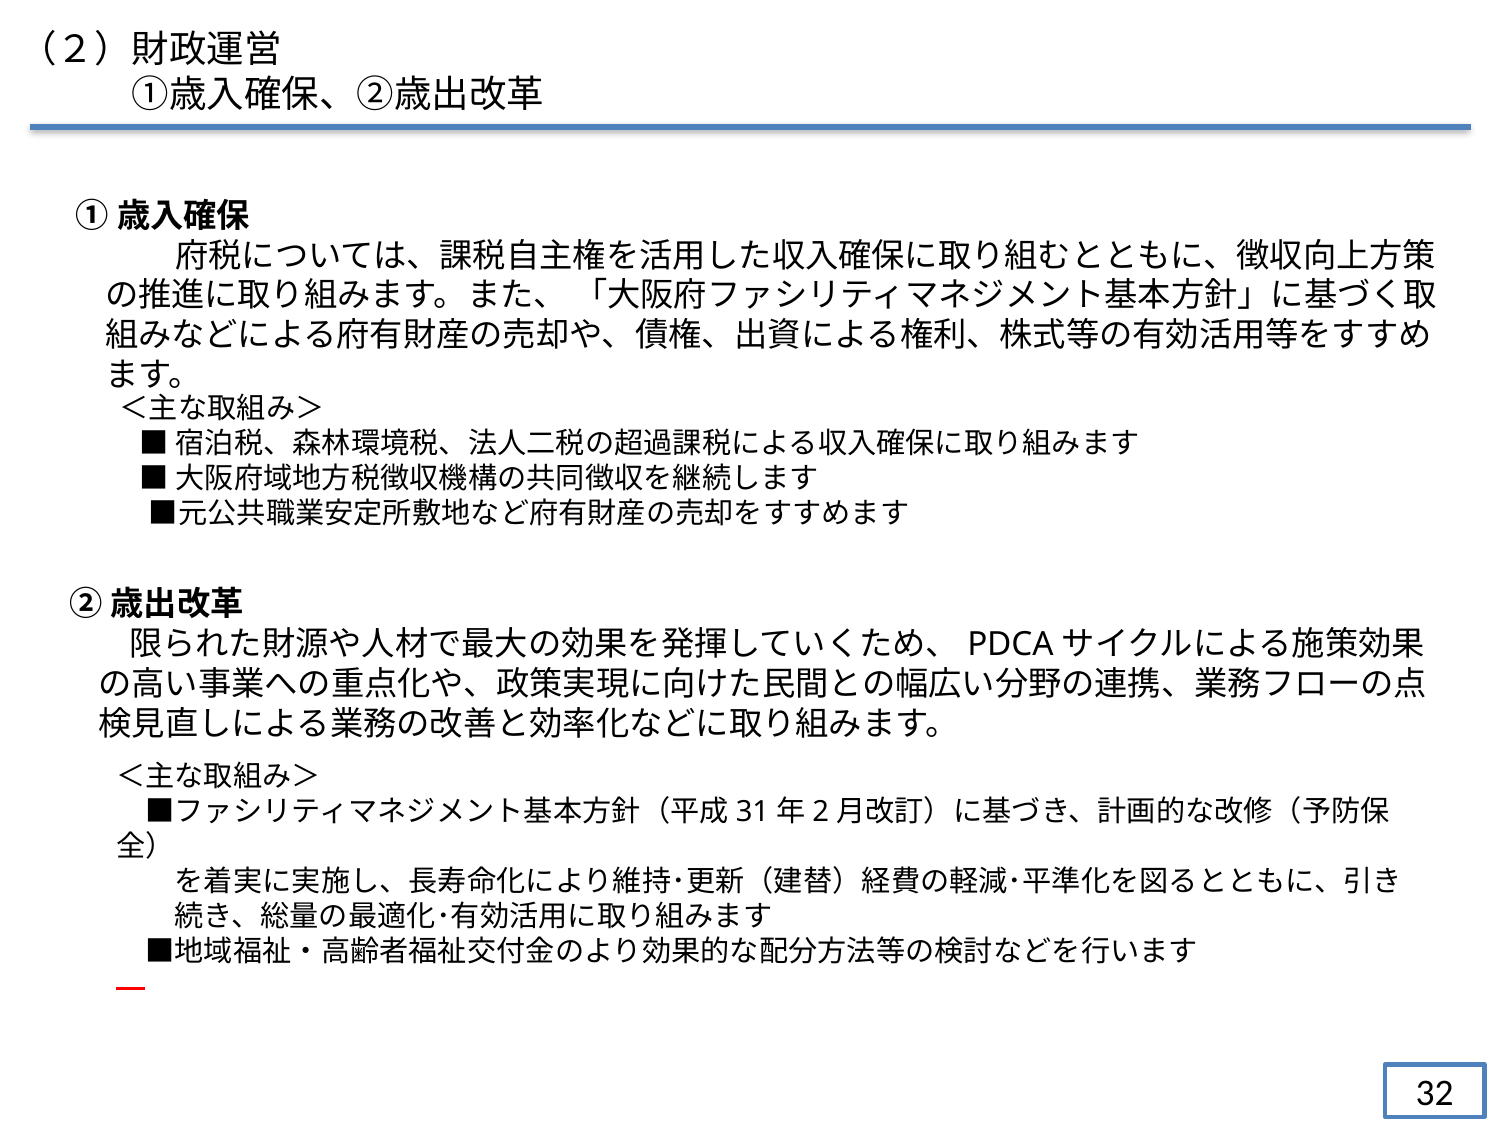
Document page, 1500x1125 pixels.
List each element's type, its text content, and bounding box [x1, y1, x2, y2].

text_box ①歳入確保 府税については、課税自主権を活用した収入確保に取り組むとともに、徴収向上方策の推進に取り組みます。また、 「大阪府ファシリティマネジメント基本方針」に基づく取組みなどによる府有財産の売却や、債権、出資による権利、株式等の有効活用等をすすめます。 [61, 186, 1454, 401]
text_box ＜主な取組み＞ ■宿泊税、森林環境税、法人二税の超過課税による収入確保に取り組みます ■大阪府域地方税徴収機構の共同徴収を継続します ■元公共職業安定所敷地など府有財産の売却をすすめます [95, 367, 1423, 552]
text_box （２）財政運営 ①歳入確保、②歳出改革 [4, 17, 1452, 123]
text_box ＜主な取組み＞ ■ファシリティマネジメント基本方針（平成31年2月改訂）に基づき、計画的な改修（予防保全） を着実に実施し、長寿命化により維持･更新（建替）経費の軽減･平準化を図るとともに、引き 続き、総量の最適化･有効活用に取り組みます ■地域福祉・高齢者福祉交付金のより効果的な配分方法等の検討などを行います [90, 775, 1454, 984]
text_box ②歳出改革 限られた財源や人材で最大の効果を発揮していくため、PDCAサイクルによる施策効果の高い事業への重点化や、政策実現に向けた民間との幅広い分野の連携、業務フローの点検見直しによる業務の改善と効率化などに取り組みます。 [54, 575, 1447, 750]
text_box 32 [1383, 1062, 1487, 1119]
